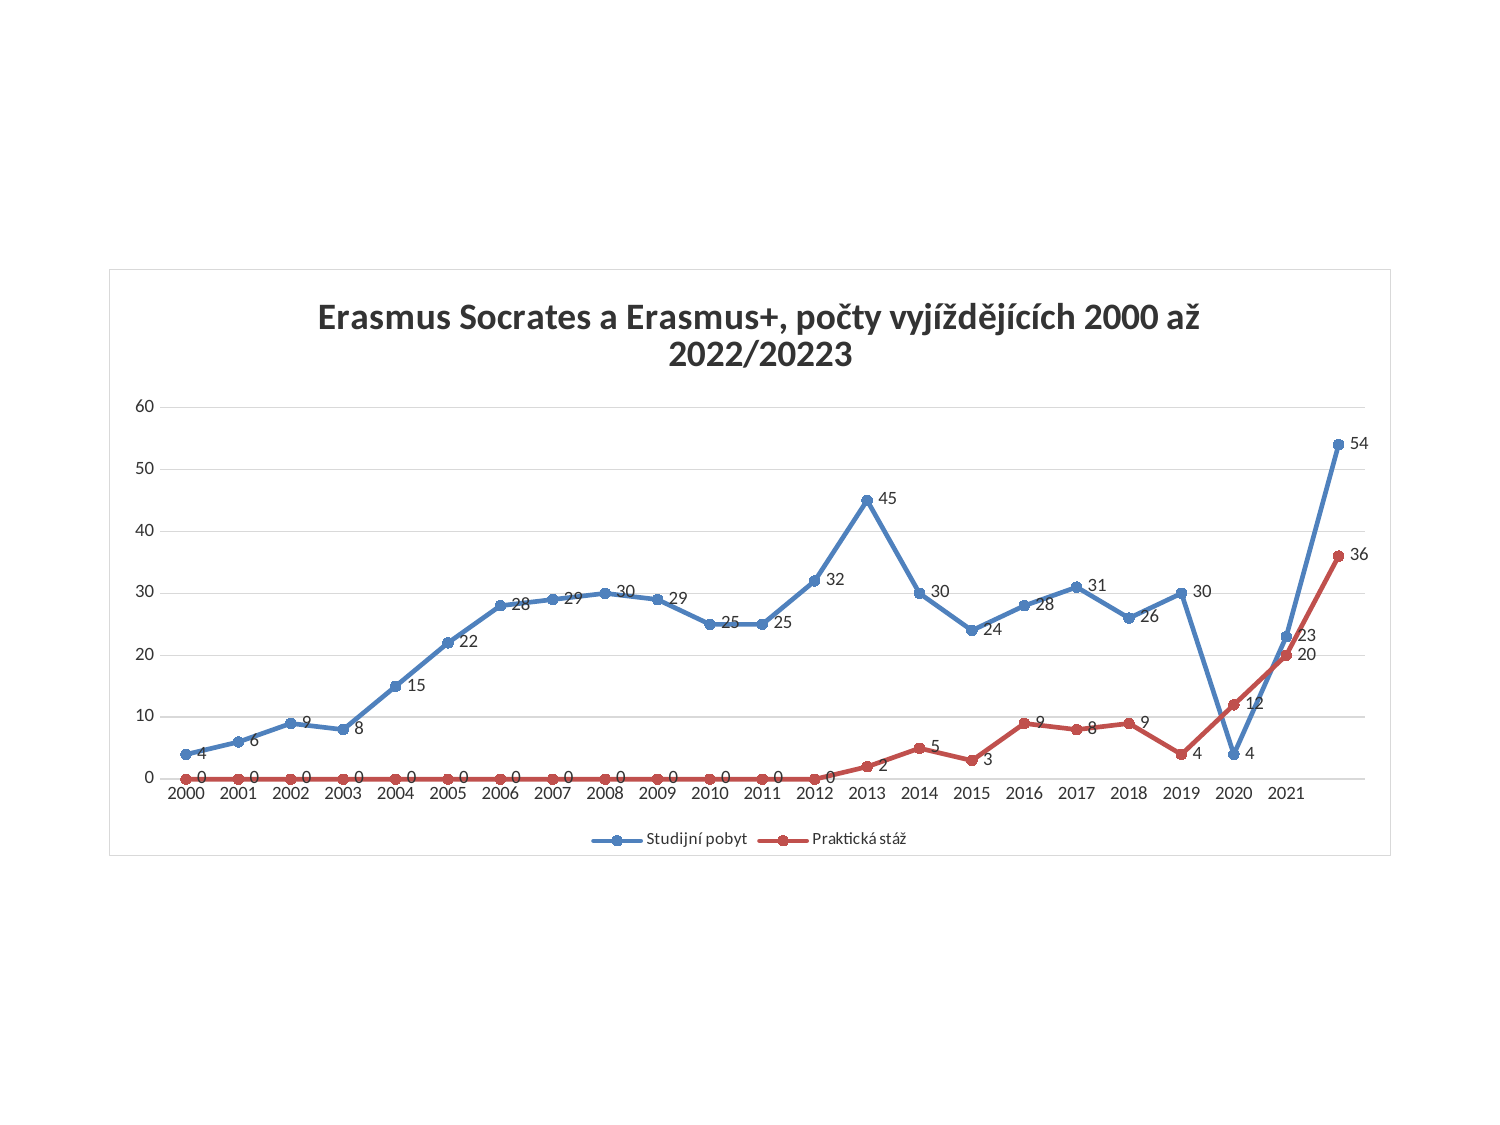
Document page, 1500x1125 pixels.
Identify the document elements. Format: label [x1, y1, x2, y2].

chart [108, 268, 1392, 857]
